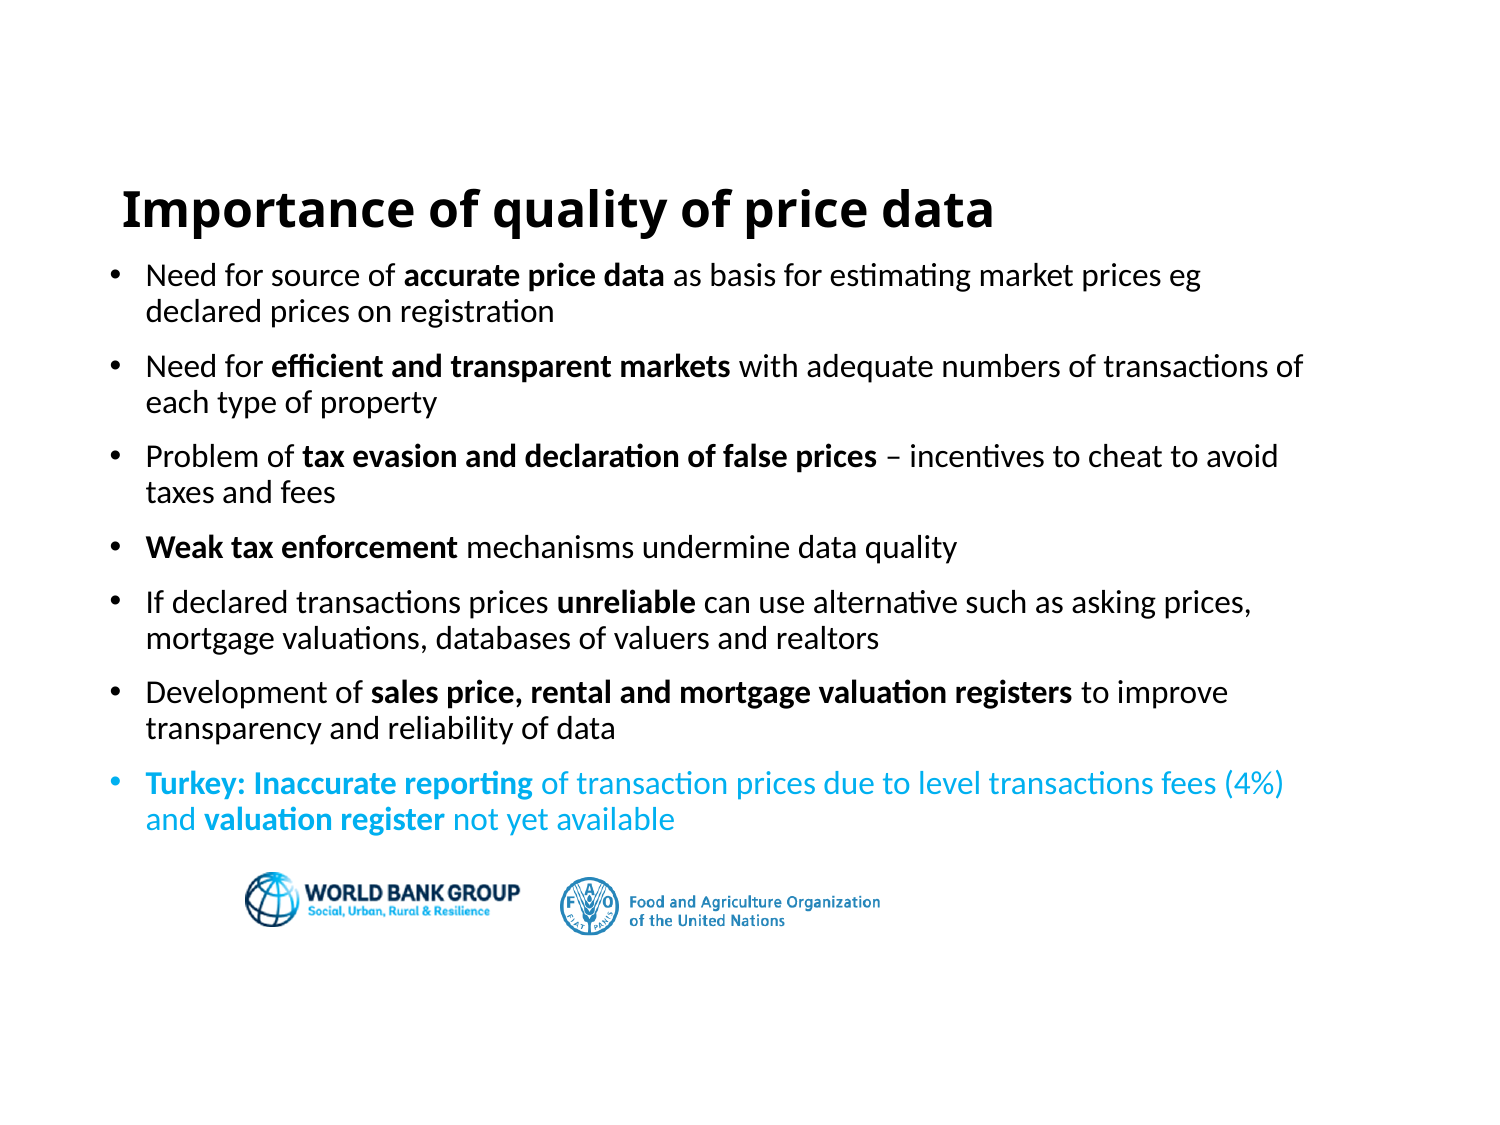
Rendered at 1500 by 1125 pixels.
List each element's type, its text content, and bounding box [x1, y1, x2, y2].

picture [560, 876, 880, 936]
title Importance of quality of price data [107, 140, 1258, 250]
list Need for source of accurate price data as basis for estimating market prices eg declared prices on registration Need for efficient and transparent markets with adequate numbers of transactions of each type of property Problem of tax evasion and declaration of false prices – incentives to cheat to avoid taxes and fees Weak tax enforcement mechanisms undermine data quality If declared transactions prices unreliable can use alternative such as asking prices, mortgage valuations, databases of valuers and realtors Development of sales price, rental and mortgage valuation registers to improve transparency and reliability of data Turkey: Inaccurate reporting of transaction prices due to level transactions fees (4%) and valuation register not yet available [94, 250, 1342, 849]
picture [245, 872, 522, 927]
picture [270, 884, 277, 894]
